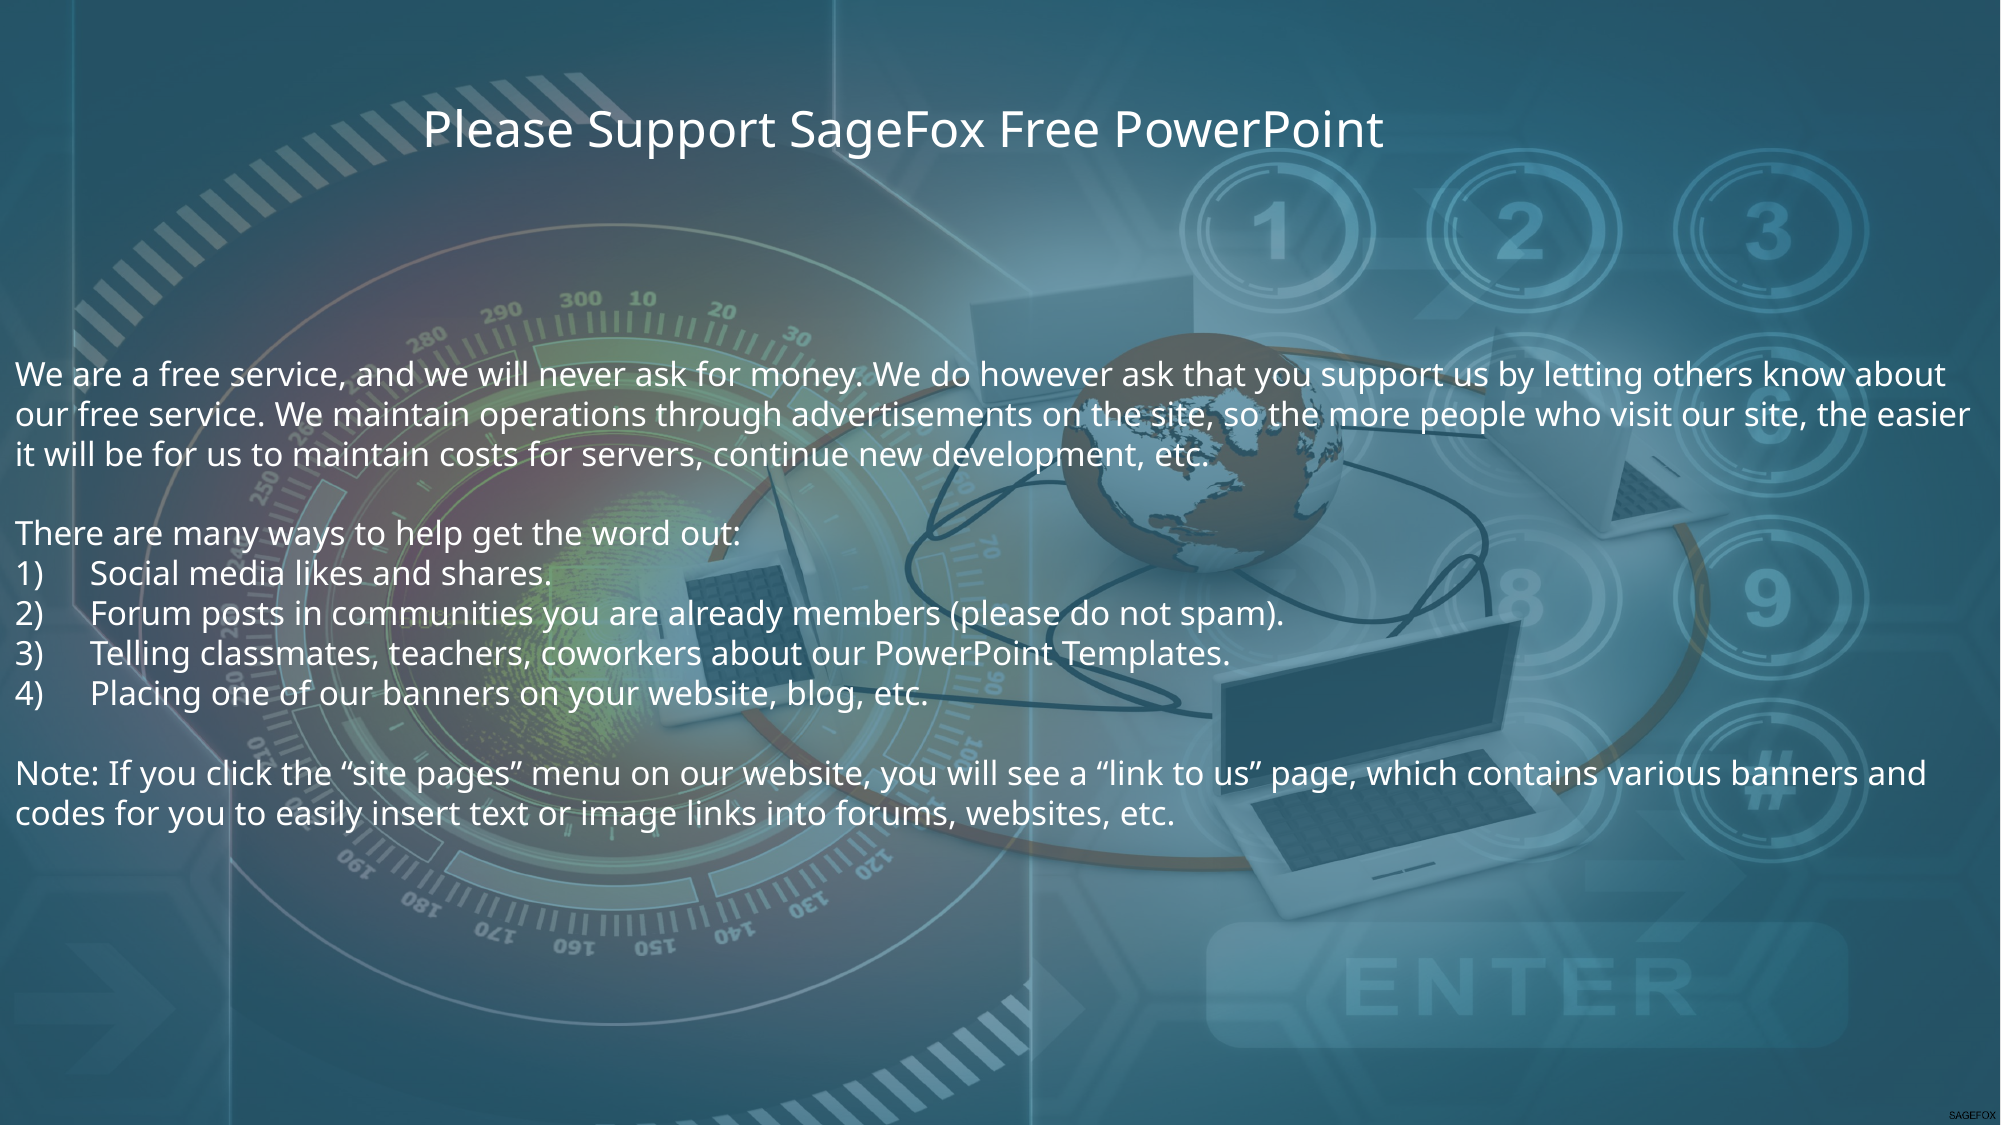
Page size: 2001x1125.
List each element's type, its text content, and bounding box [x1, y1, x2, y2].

title Please Support SageFox Free PowerPoint [363, 72, 1444, 190]
text_box We are a free service, and we will never ask for money. We do however ask that you support us by letting others know about our free service. We maintain operations through advertisements on the site, so the more people who visit our site, the easier it will be for us to maintain costs for servers, continue new development, etc. There are many ways to help get the word out: Social media likes and shares. Forum posts in communities you are already members (please do not spam). Telling classmates, teachers, coworkers about our PowerPoint Templates. Placing one of our banners on your website, blog, etc. Note: If you click the “site pages” menu on our website, you will see a “link to us” page, which contains various banners and codes for you to easily insert text or image links into forums, websites, etc. [0, 0, 2000, 1125]
